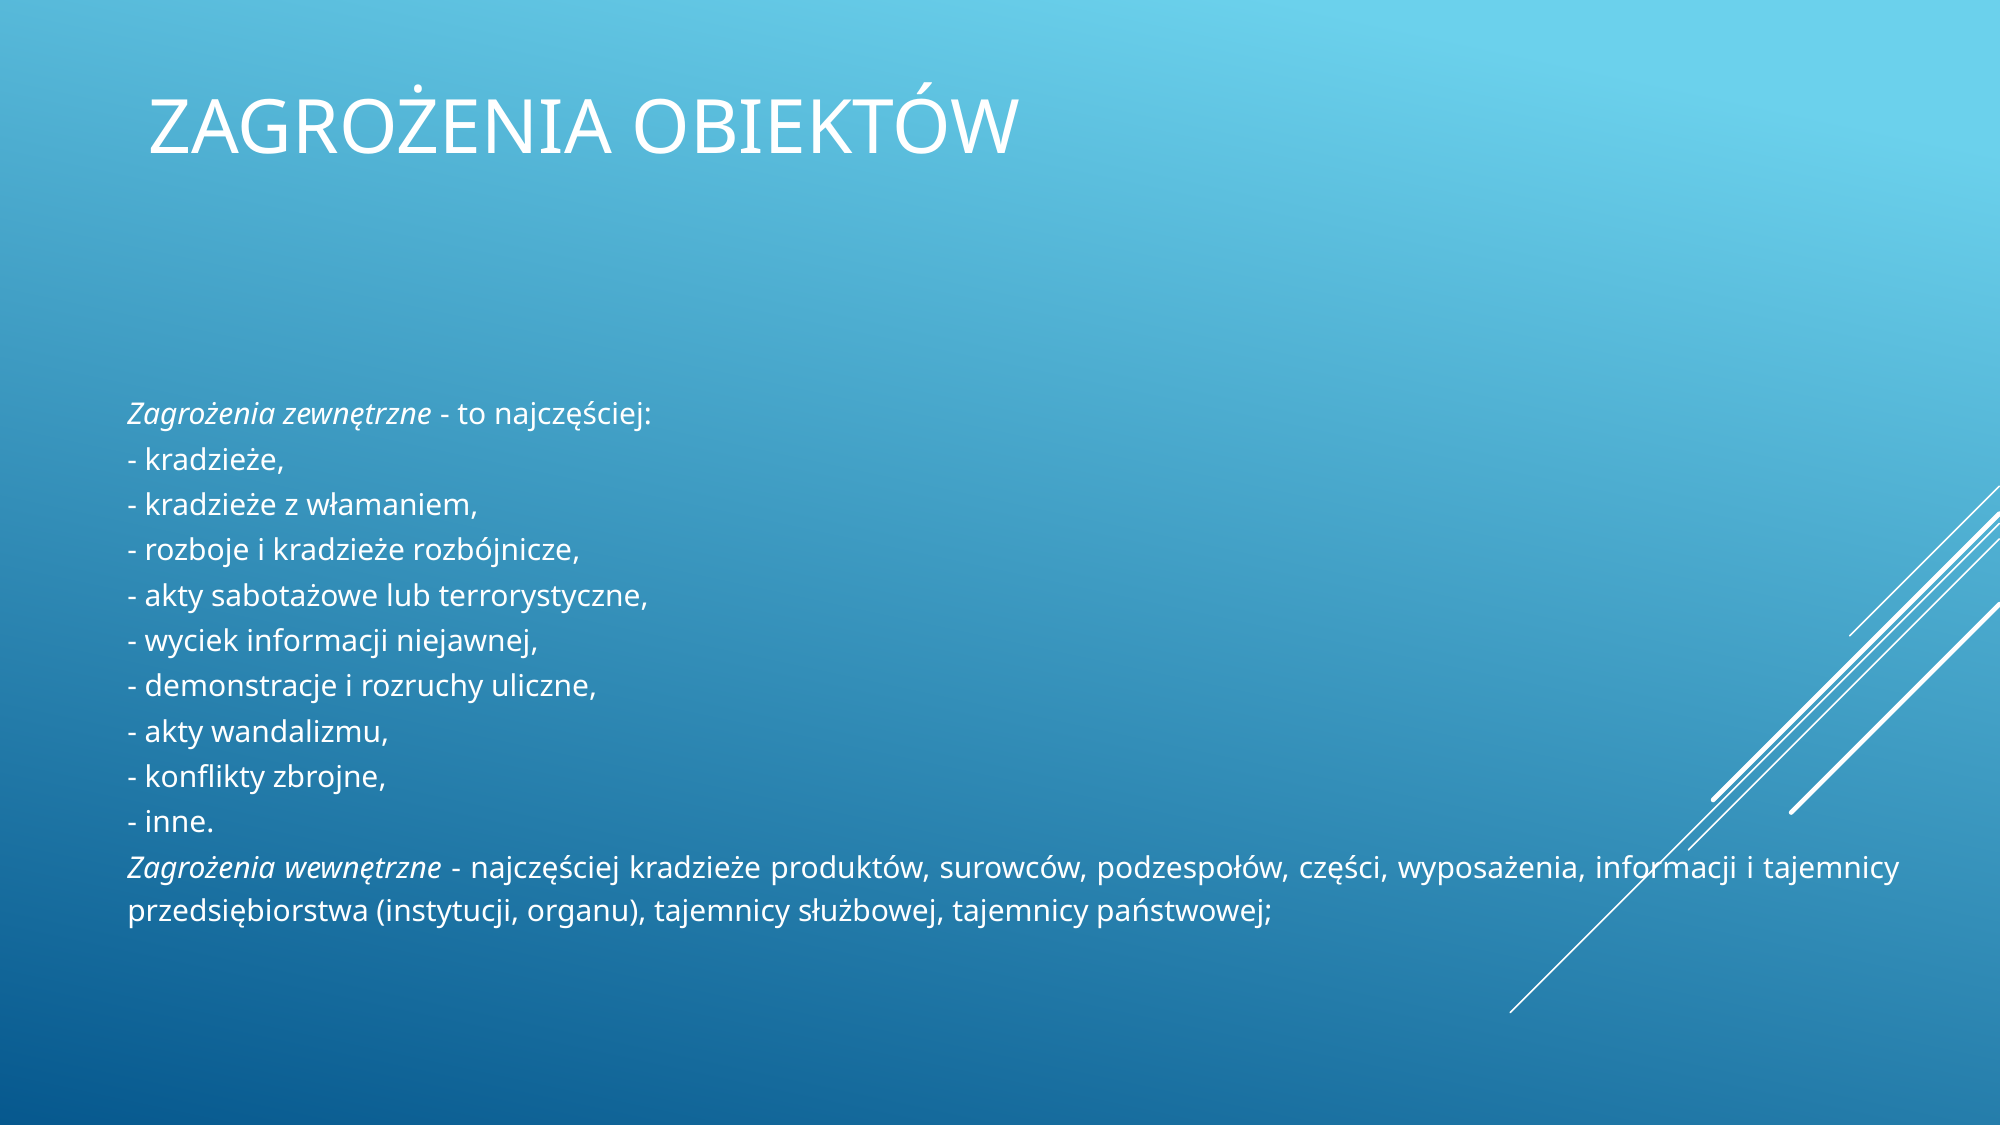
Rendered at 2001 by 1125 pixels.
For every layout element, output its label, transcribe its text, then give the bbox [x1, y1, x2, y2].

title Zagrożenia obiektów [133, 0, 1534, 248]
list Zagrożenia zewnętrzne - to najczęściej: - kradzieże, - kradzieże z włamaniem, - rozboje i kradzieże rozbójnicze, - akty sabotażowe lub terrorystyczne, - wyciek informacji niejawnej, - demonstracje i rozruchy uliczne, - akty wandalizmu, - konflikty zbrojne, - inne. Zagrożenia wewnętrzne - najczęściej kradzieże produktów, surowców, podzespołów, części, wyposażenia, informacji i tajemnicy przedsiębiorstwa (instytucji, organu), tajemnicy służbowej, tajemnicy państwowej; [112, 341, 1916, 935]
